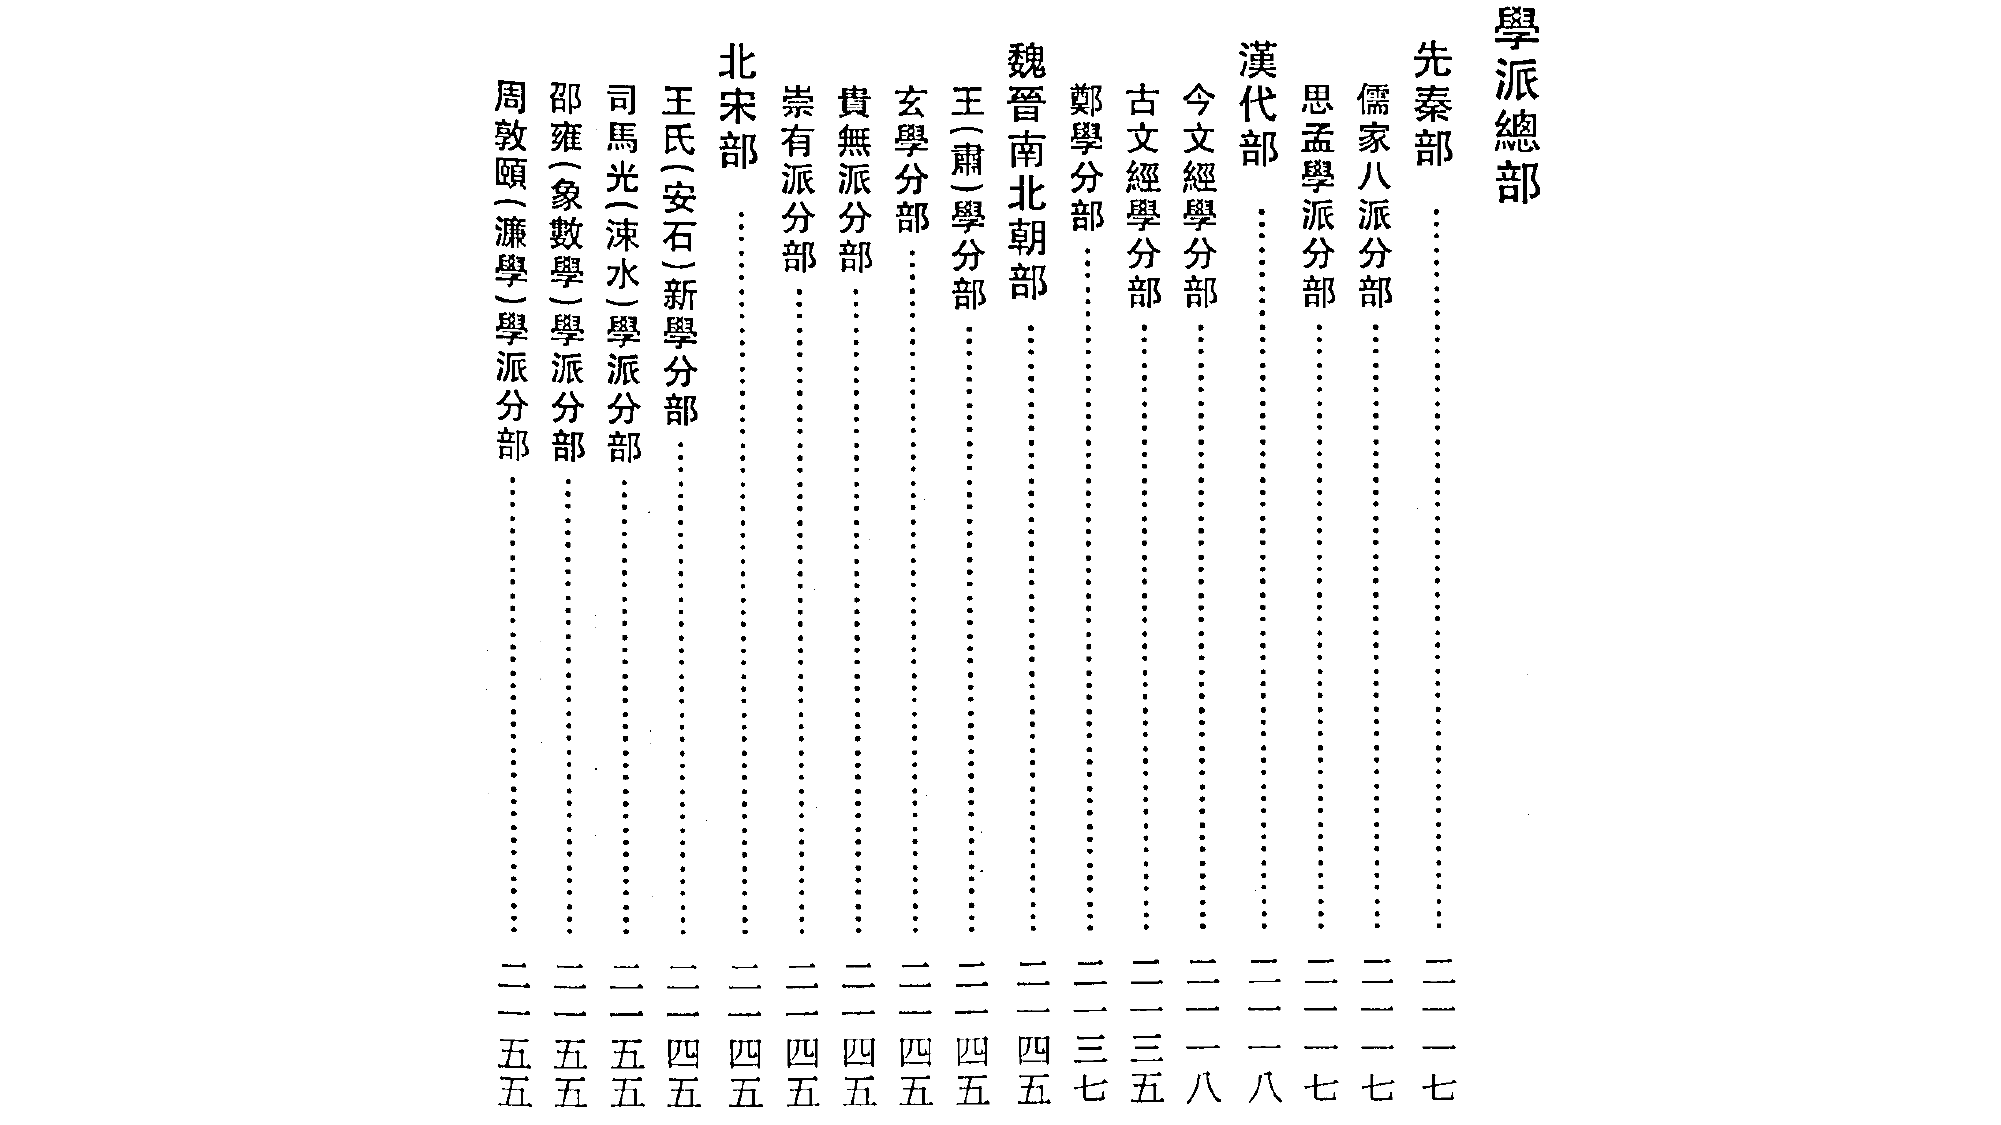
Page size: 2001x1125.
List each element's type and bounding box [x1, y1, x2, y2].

picture [451, 0, 1549, 1125]
